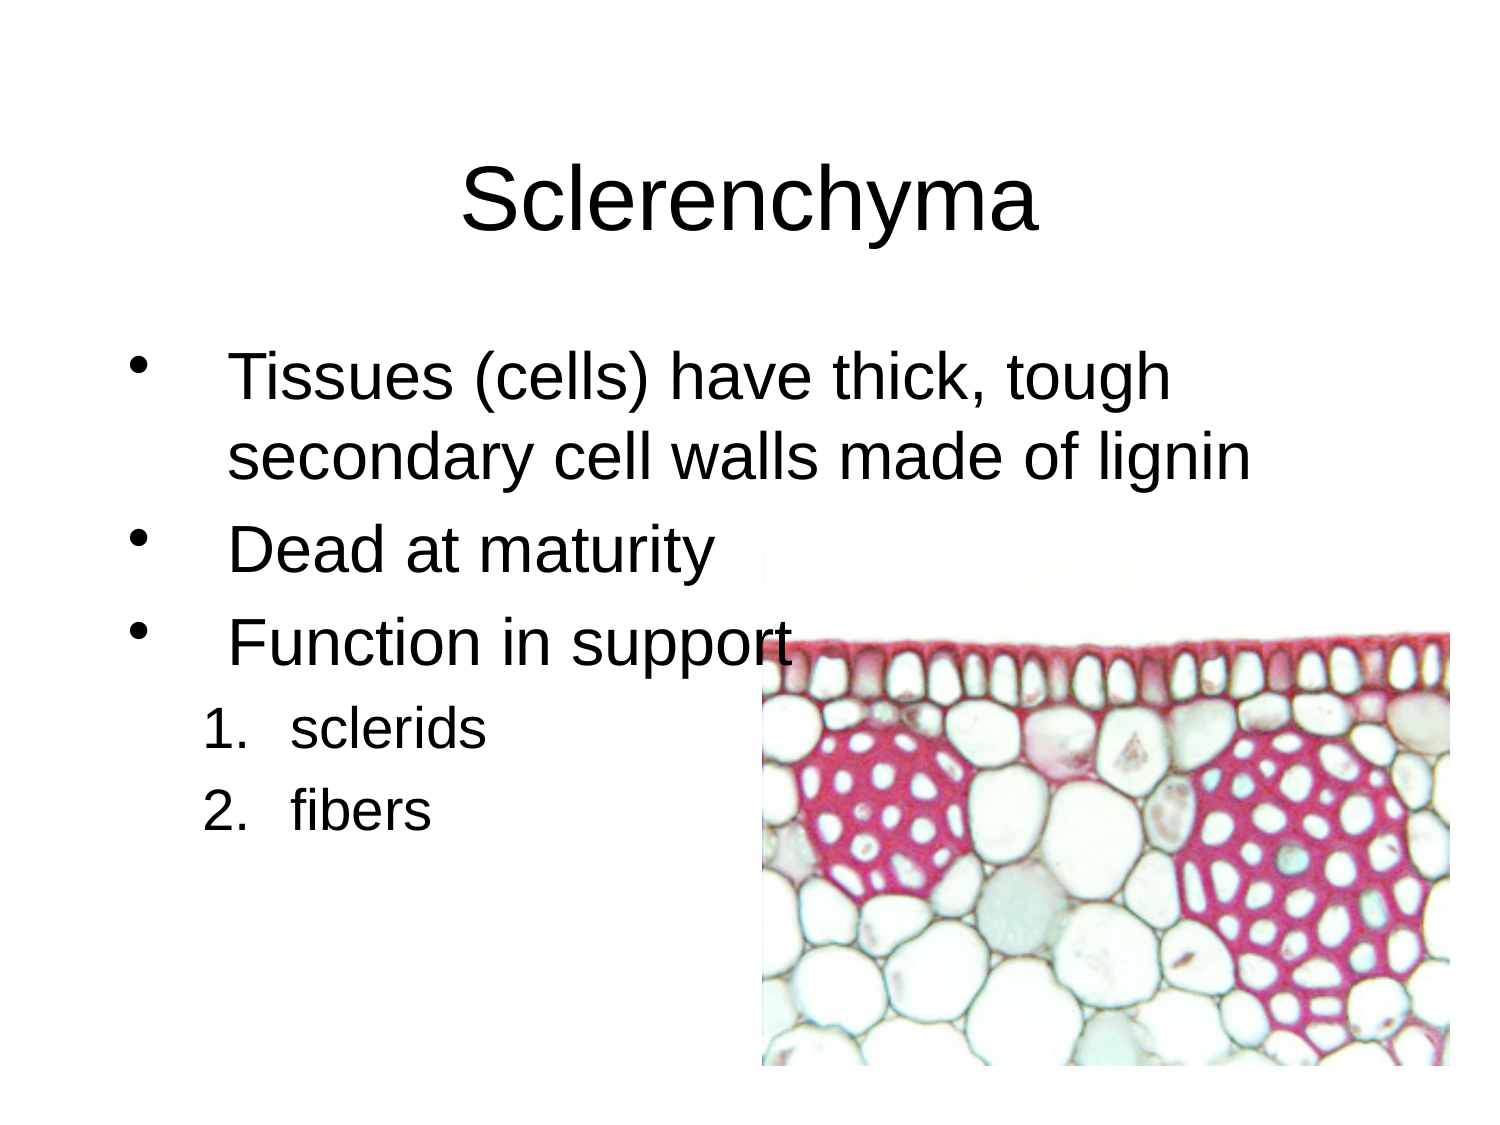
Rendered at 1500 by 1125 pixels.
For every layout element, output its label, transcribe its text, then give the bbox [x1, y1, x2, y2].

title Sclerenchyma [112, 99, 1388, 288]
picture [762, 549, 1451, 1066]
list Tissues (cells) have thick, tough secondary cell walls made of lignin Dead at maturity Function in support sclerids fibers [112, 324, 1388, 1000]
